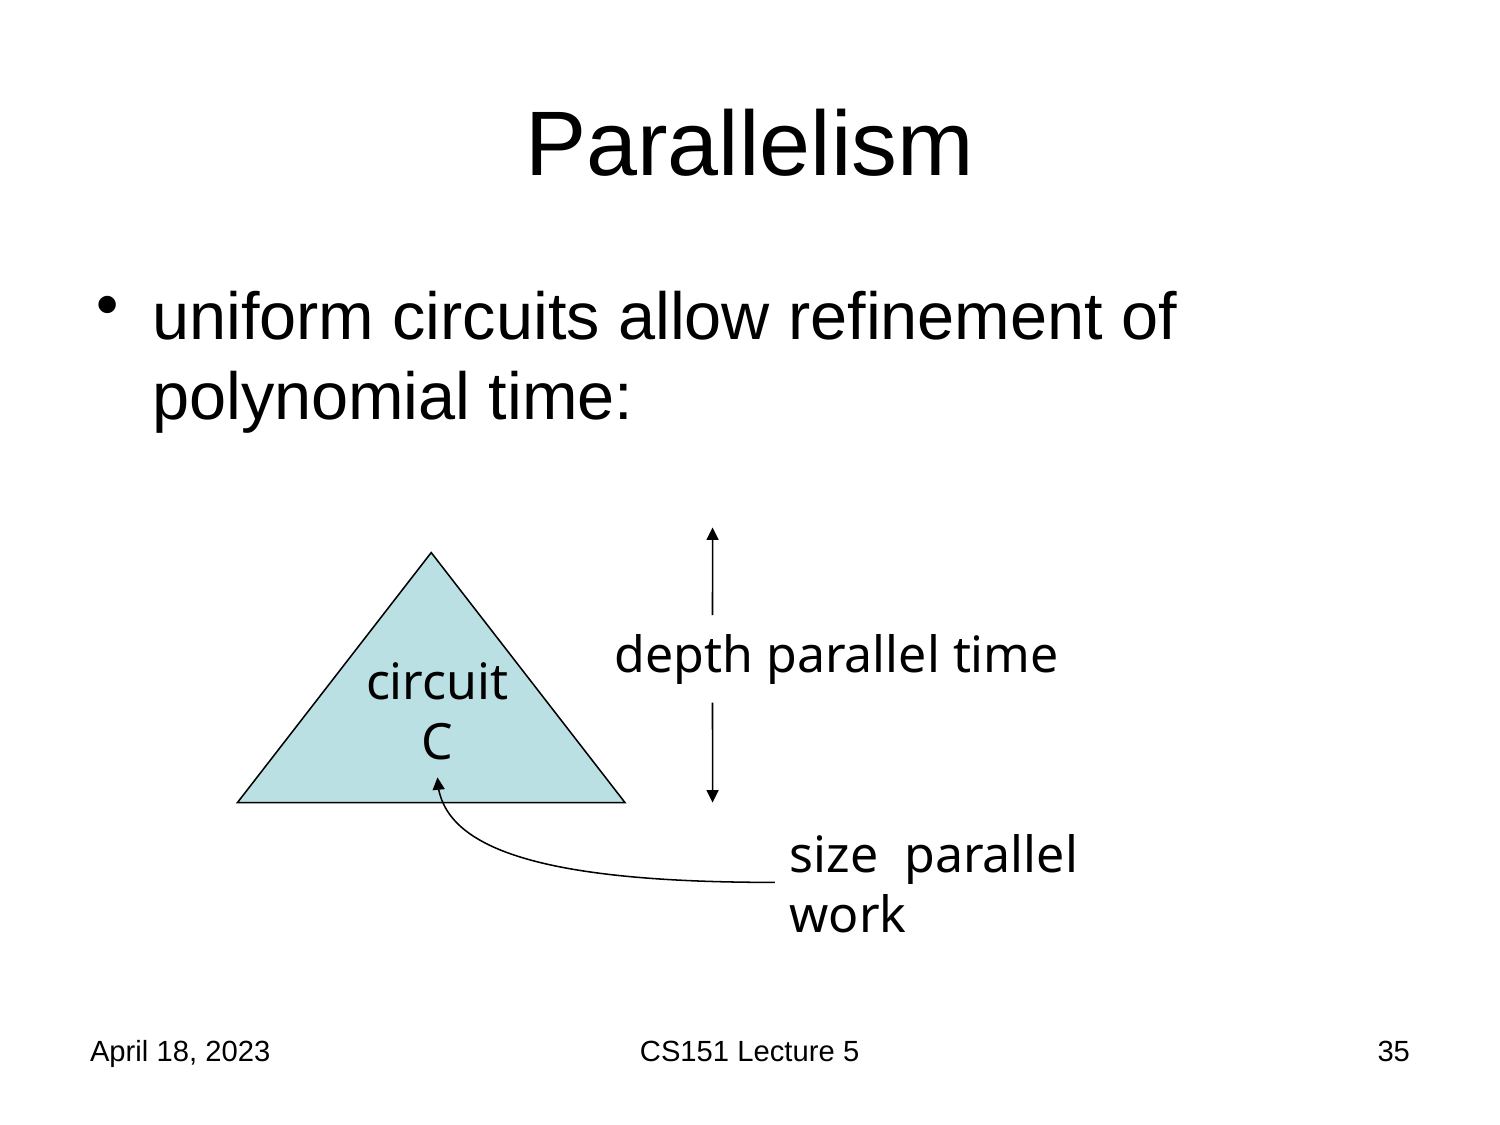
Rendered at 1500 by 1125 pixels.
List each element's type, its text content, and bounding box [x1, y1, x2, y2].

text_box [361, 552, 501, 642]
slide_number 35 [1074, 1024, 1426, 1103]
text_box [437, 777, 776, 884]
text_box uniform circuits allow refinement of polynomial time: [81, 265, 1388, 441]
text_box [706, 527, 719, 616]
title Parallelism [75, 45, 1425, 233]
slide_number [74, 1024, 426, 1103]
text_box [538, 690, 604, 775]
footer CS151 Lecture 5 [512, 1024, 988, 1103]
text_box circuit C [337, 642, 538, 778]
text_box [237, 674, 434, 803]
